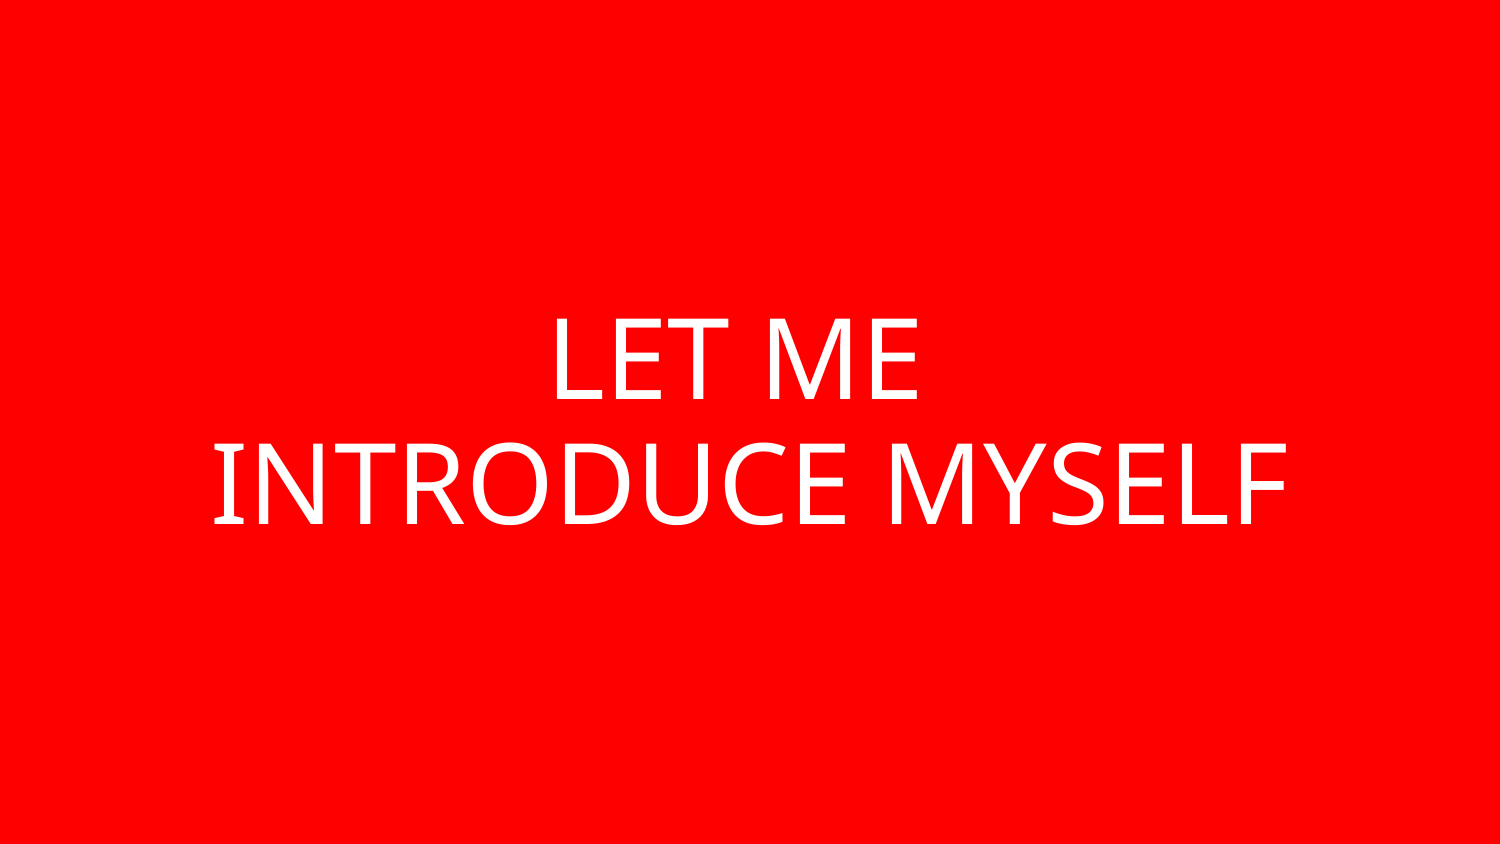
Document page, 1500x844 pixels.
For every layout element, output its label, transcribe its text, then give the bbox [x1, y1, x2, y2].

title LET ME INTRODUCE MYSELF [0, 0, 1500, 844]
